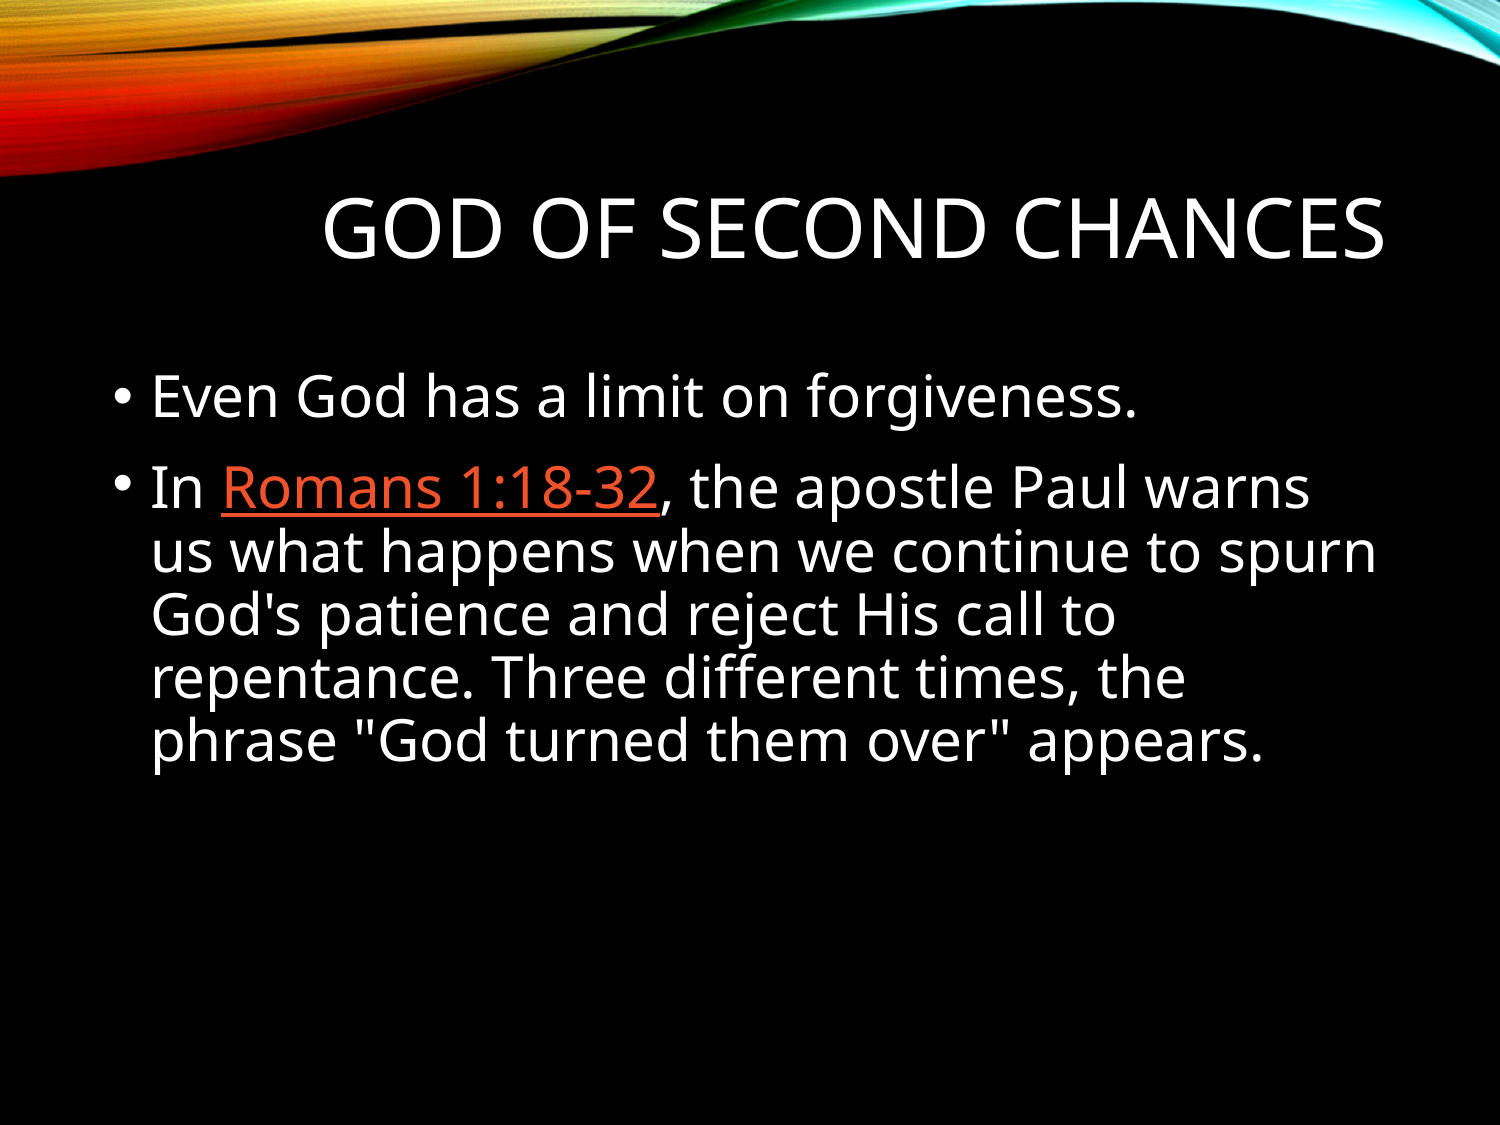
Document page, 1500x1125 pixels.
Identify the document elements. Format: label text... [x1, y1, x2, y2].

list Even God has a limit on forgiveness. In Romans 1:18-32, the apostle Paul warns us what happens when we continue to spurn God's patience and reject His call to repentance. Three different times, the phrase "God turned them over" appears. [97, 360, 1403, 1028]
picture [0, 0, 1500, 178]
title God of Second Chances [97, 125, 1403, 338]
